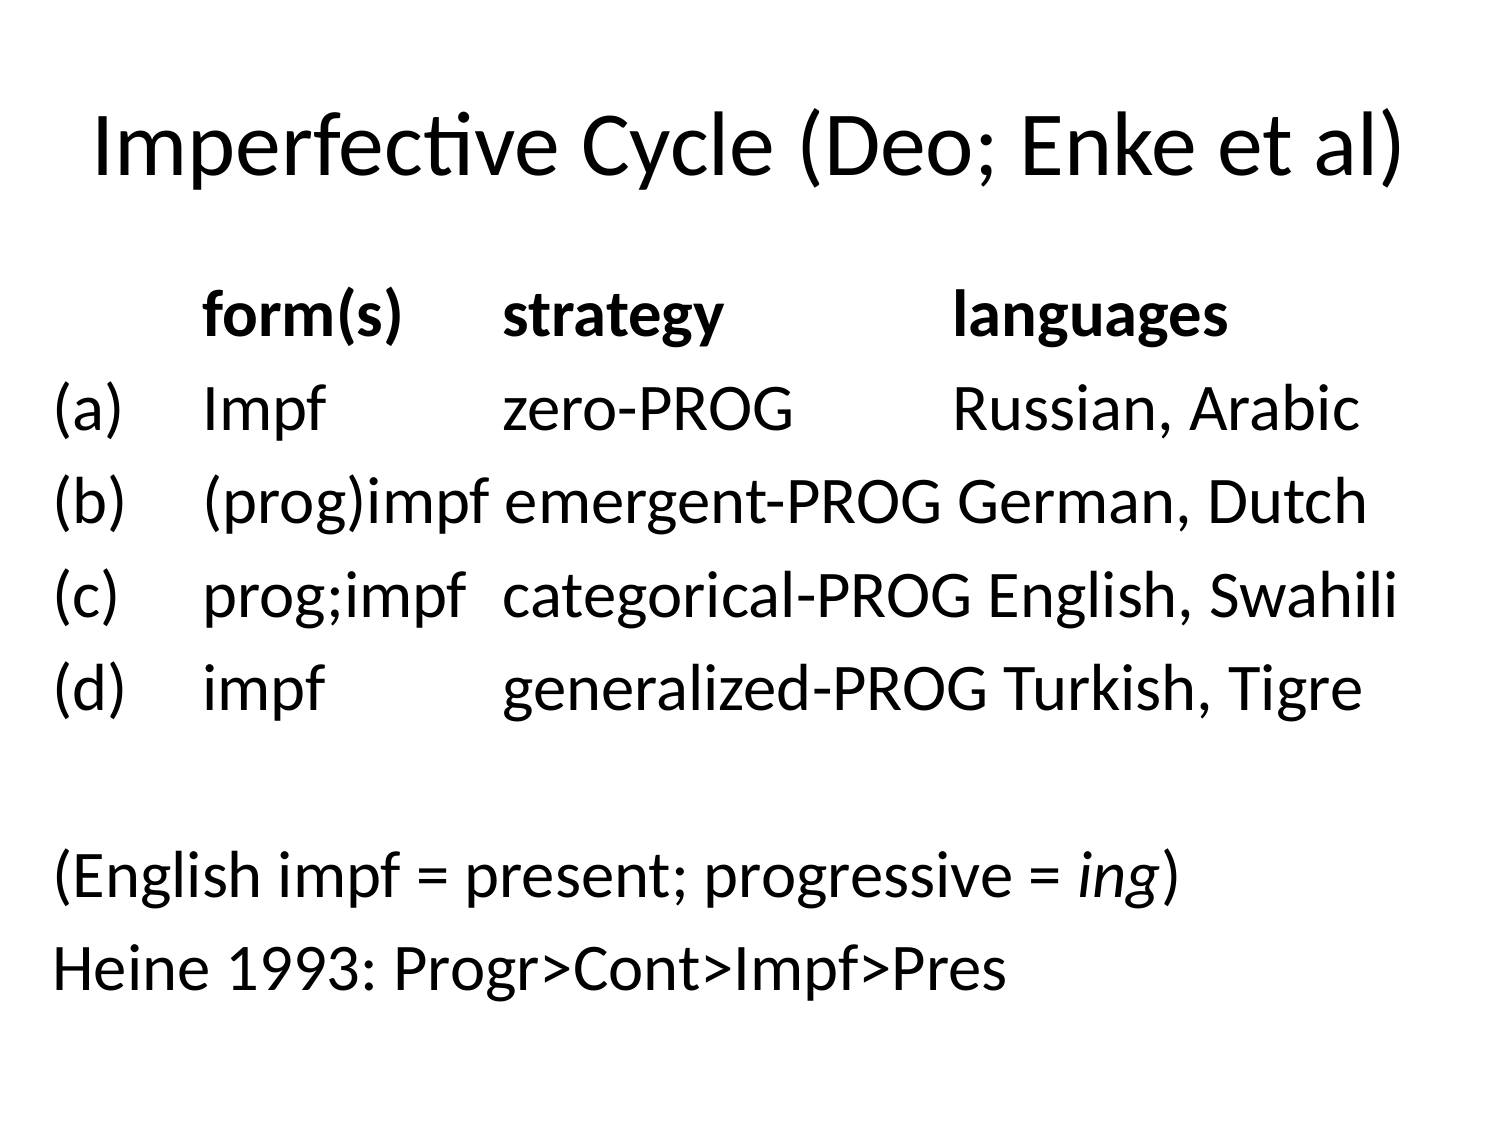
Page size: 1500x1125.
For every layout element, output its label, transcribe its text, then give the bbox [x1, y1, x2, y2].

title Imperfective Cycle (Deo; Enke et al) [75, 45, 1425, 233]
list form(s) strategy languages (a) Impf zero-PROG Russian, Arabic (b) (prog)impf emergent-PROG German, Dutch (c) prog;impf categorical-PROG English, Swahili (d) impf generalized-PROG Turkish, Tigre (English impf = present; progressive = ing) Heine 1993: Progr>Cont>Impf>Pres [37, 262, 1450, 1050]
